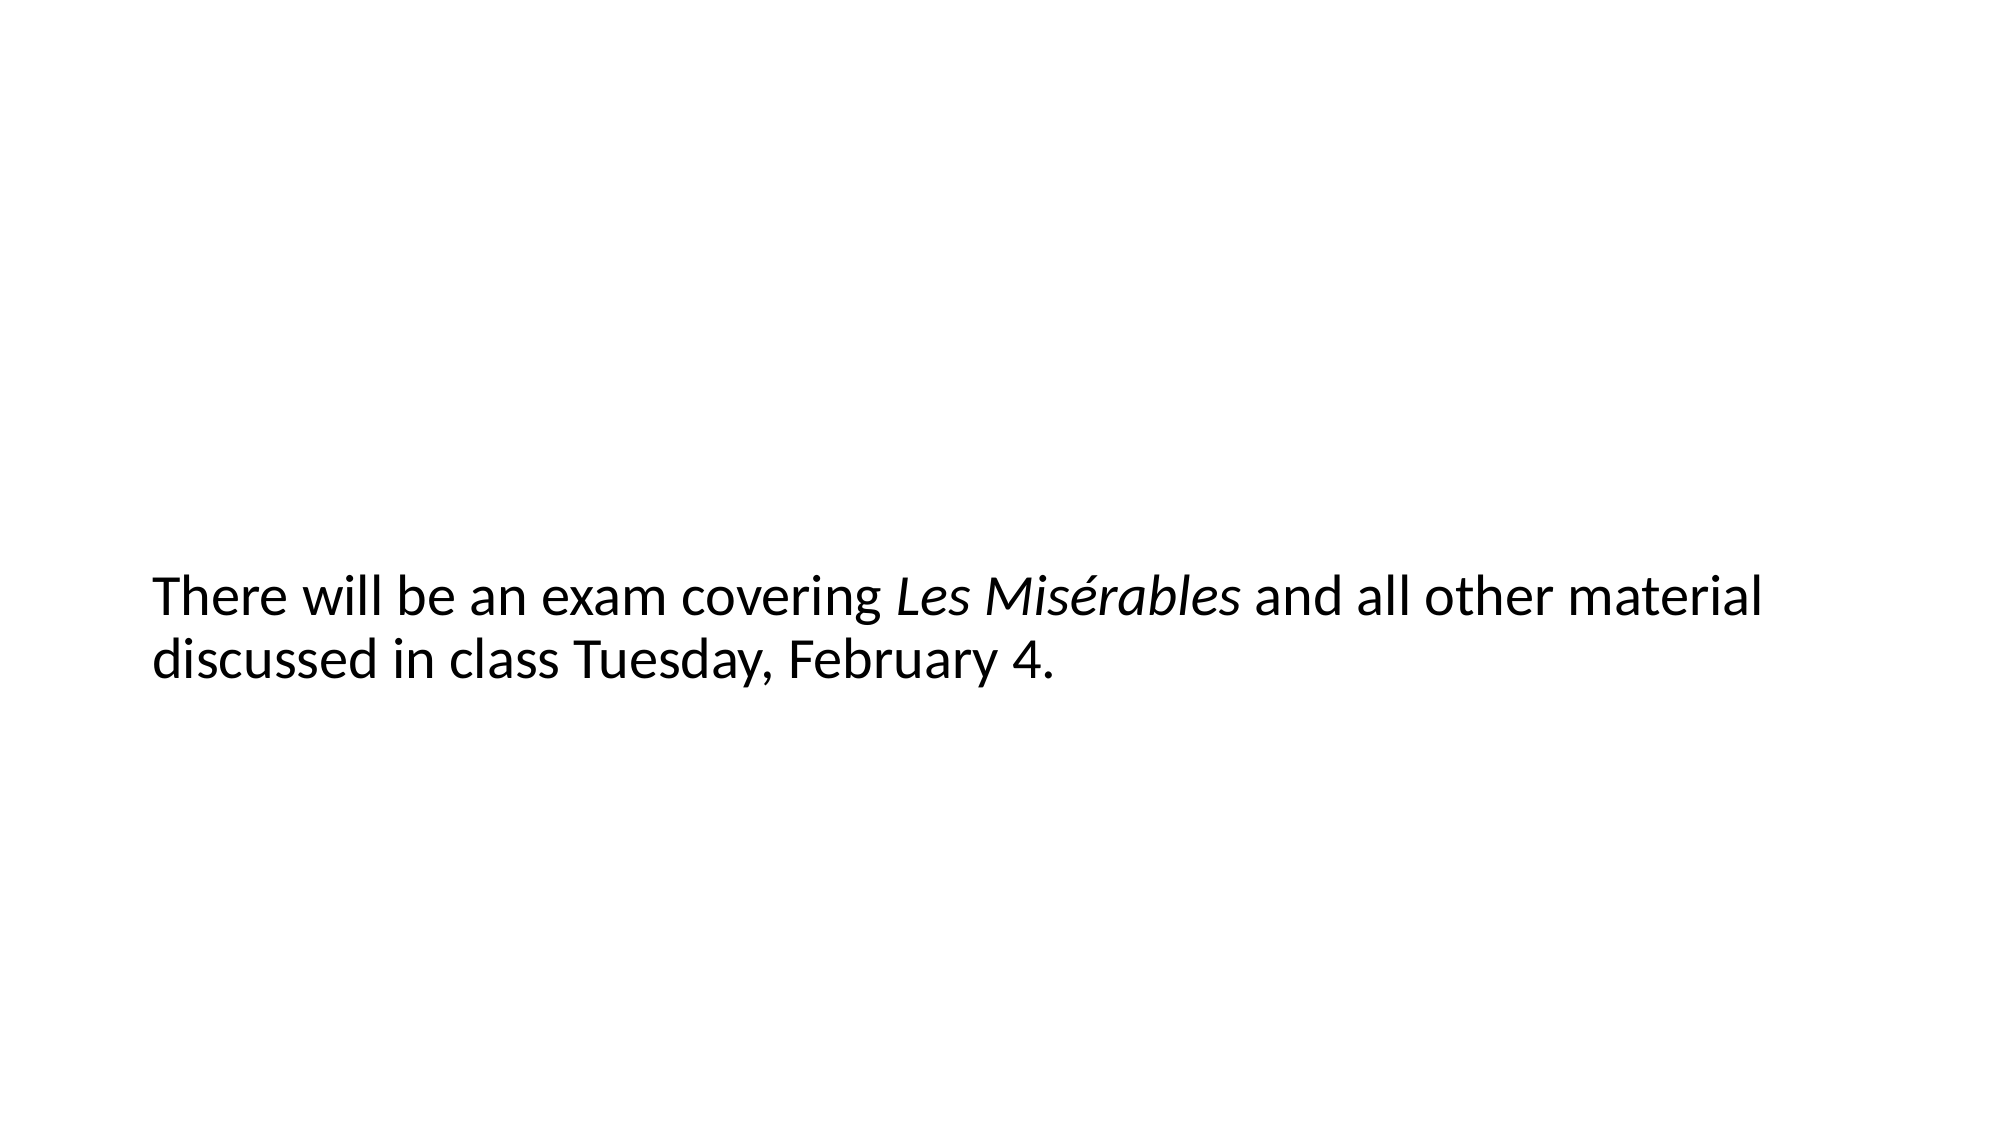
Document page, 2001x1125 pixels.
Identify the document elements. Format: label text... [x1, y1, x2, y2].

list There will be an exam covering Les Misérables and all other material discussed in class Tuesday, February 4. [137, 299, 1863, 1014]
